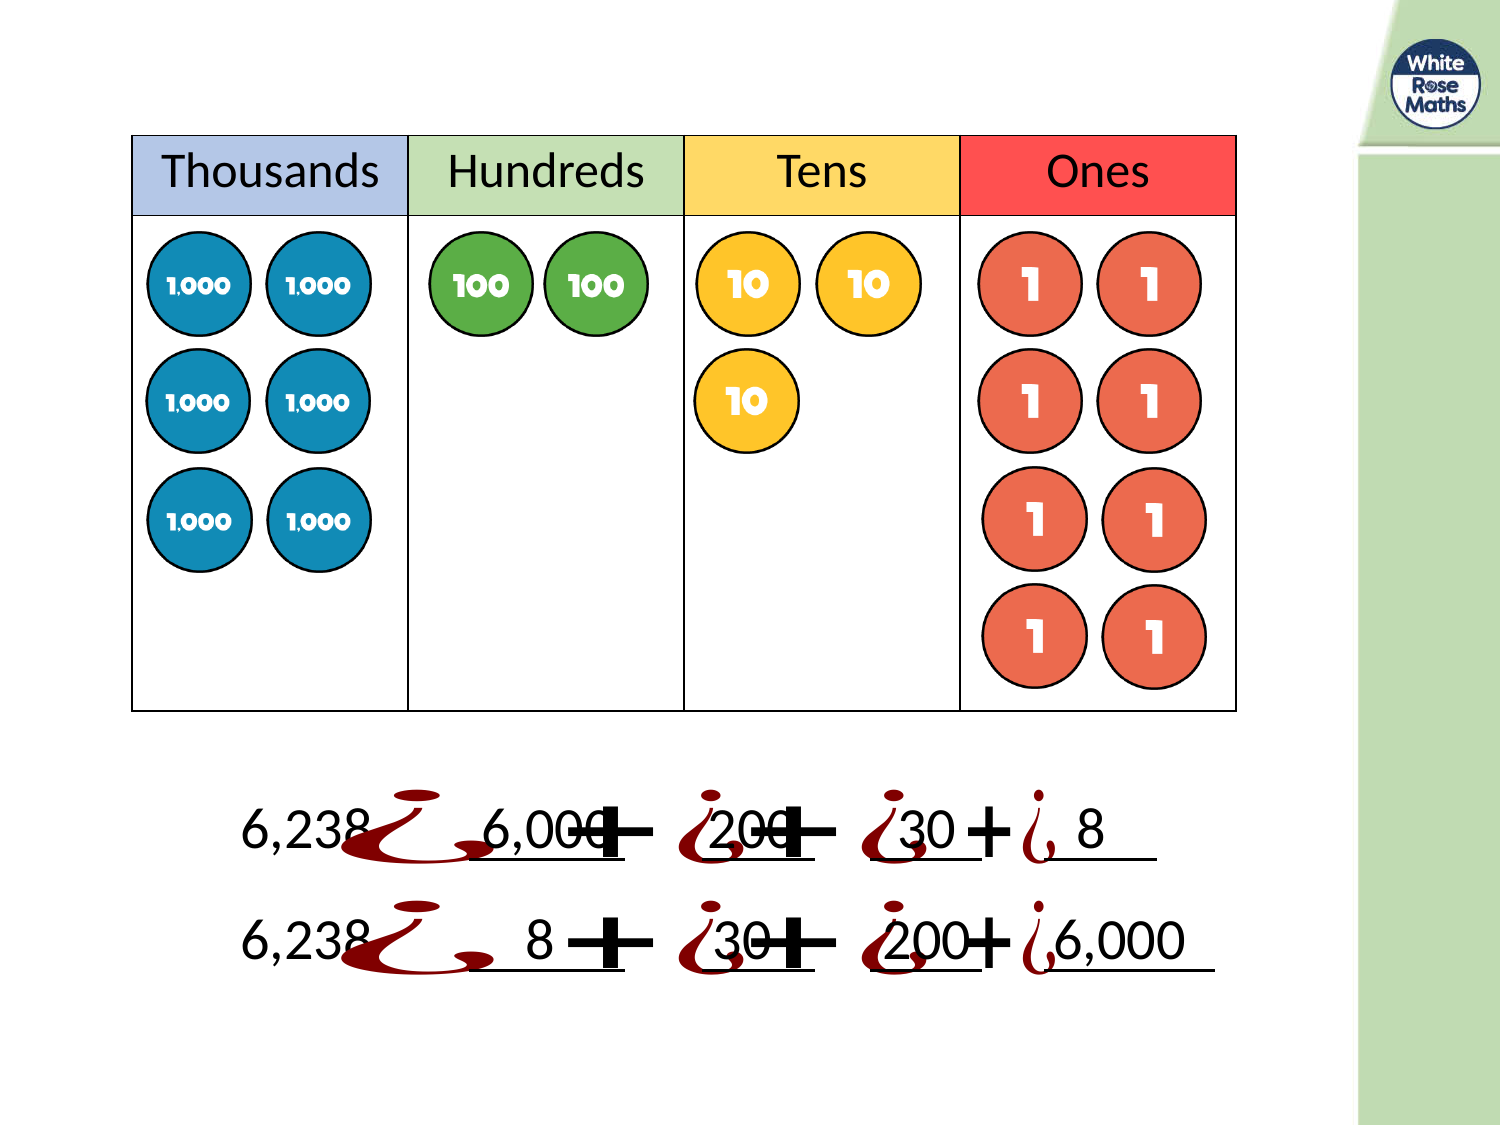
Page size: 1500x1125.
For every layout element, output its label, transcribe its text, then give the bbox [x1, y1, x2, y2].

table_cell [133, 216, 407, 710]
text_box 30 [882, 783, 1061, 868]
text_box 200 [867, 893, 1069, 979]
table_cell [409, 216, 683, 710]
table_cell [685, 216, 959, 710]
table_header Tens [685, 136, 959, 215]
table_header Hundreds [409, 136, 683, 215]
text_box 6,238 [225, 893, 426, 979]
table_header Ones [961, 136, 1235, 215]
text_box 30 [711, 893, 867, 979]
text_box 6,000 [1069, 893, 1239, 979]
text_box 6,238 [225, 783, 426, 868]
table_cell [961, 216, 1235, 710]
text_box 8 [1061, 783, 1262, 868]
text_box 200 [693, 783, 882, 868]
picture [0, 0, 1500, 1125]
text_box 8 [510, 893, 711, 979]
text_box 6,000 [466, 783, 667, 868]
table_header Thousands [133, 136, 407, 215]
